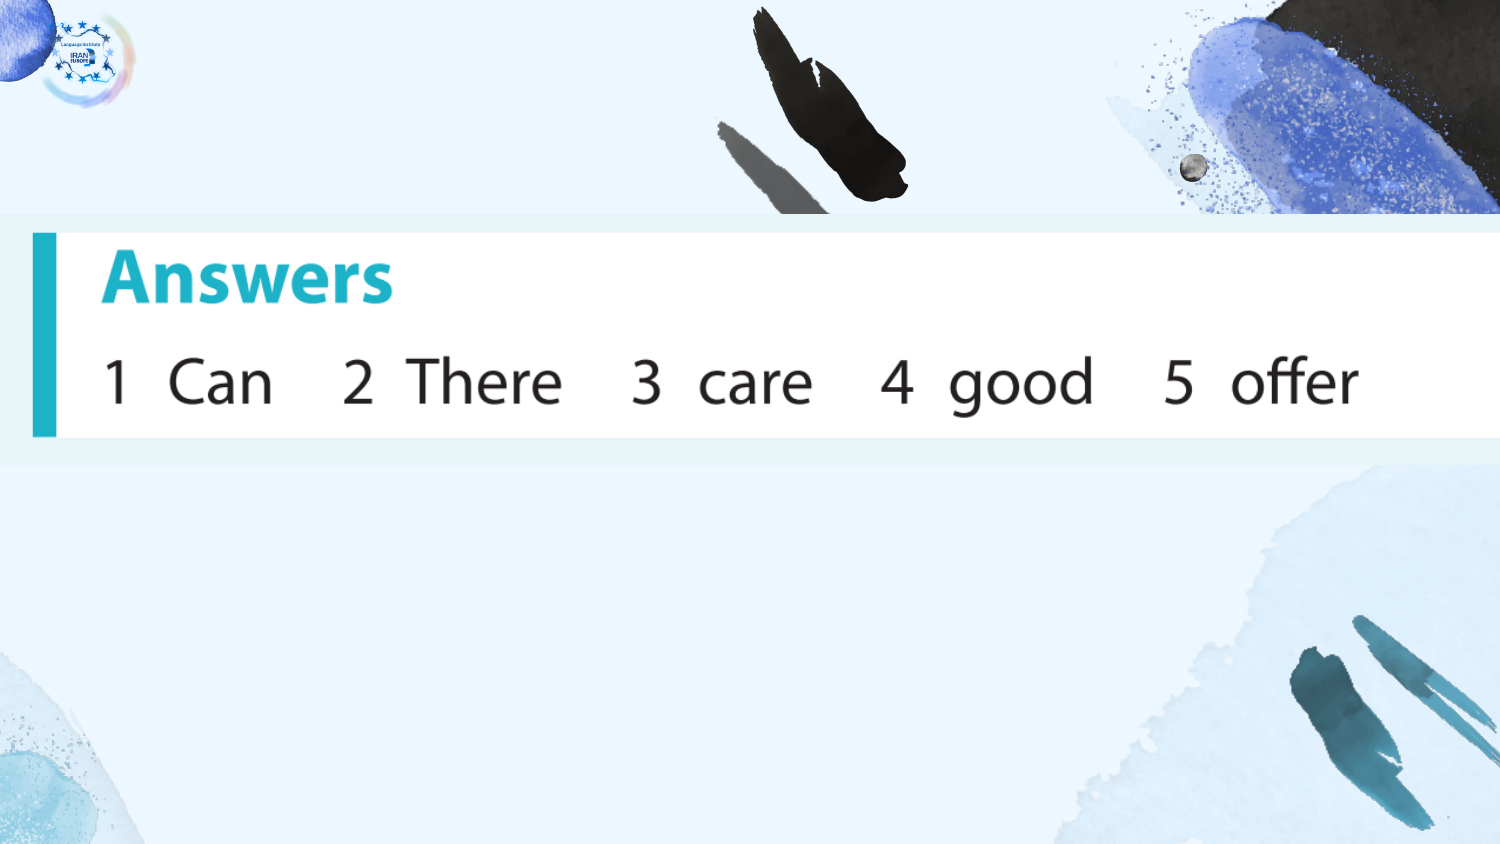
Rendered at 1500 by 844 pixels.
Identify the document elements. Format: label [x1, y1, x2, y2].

text_box [682, 0, 957, 212]
picture [0, 0, 140, 111]
picture [0, 0, 1500, 465]
text_box [1235, 589, 1500, 844]
